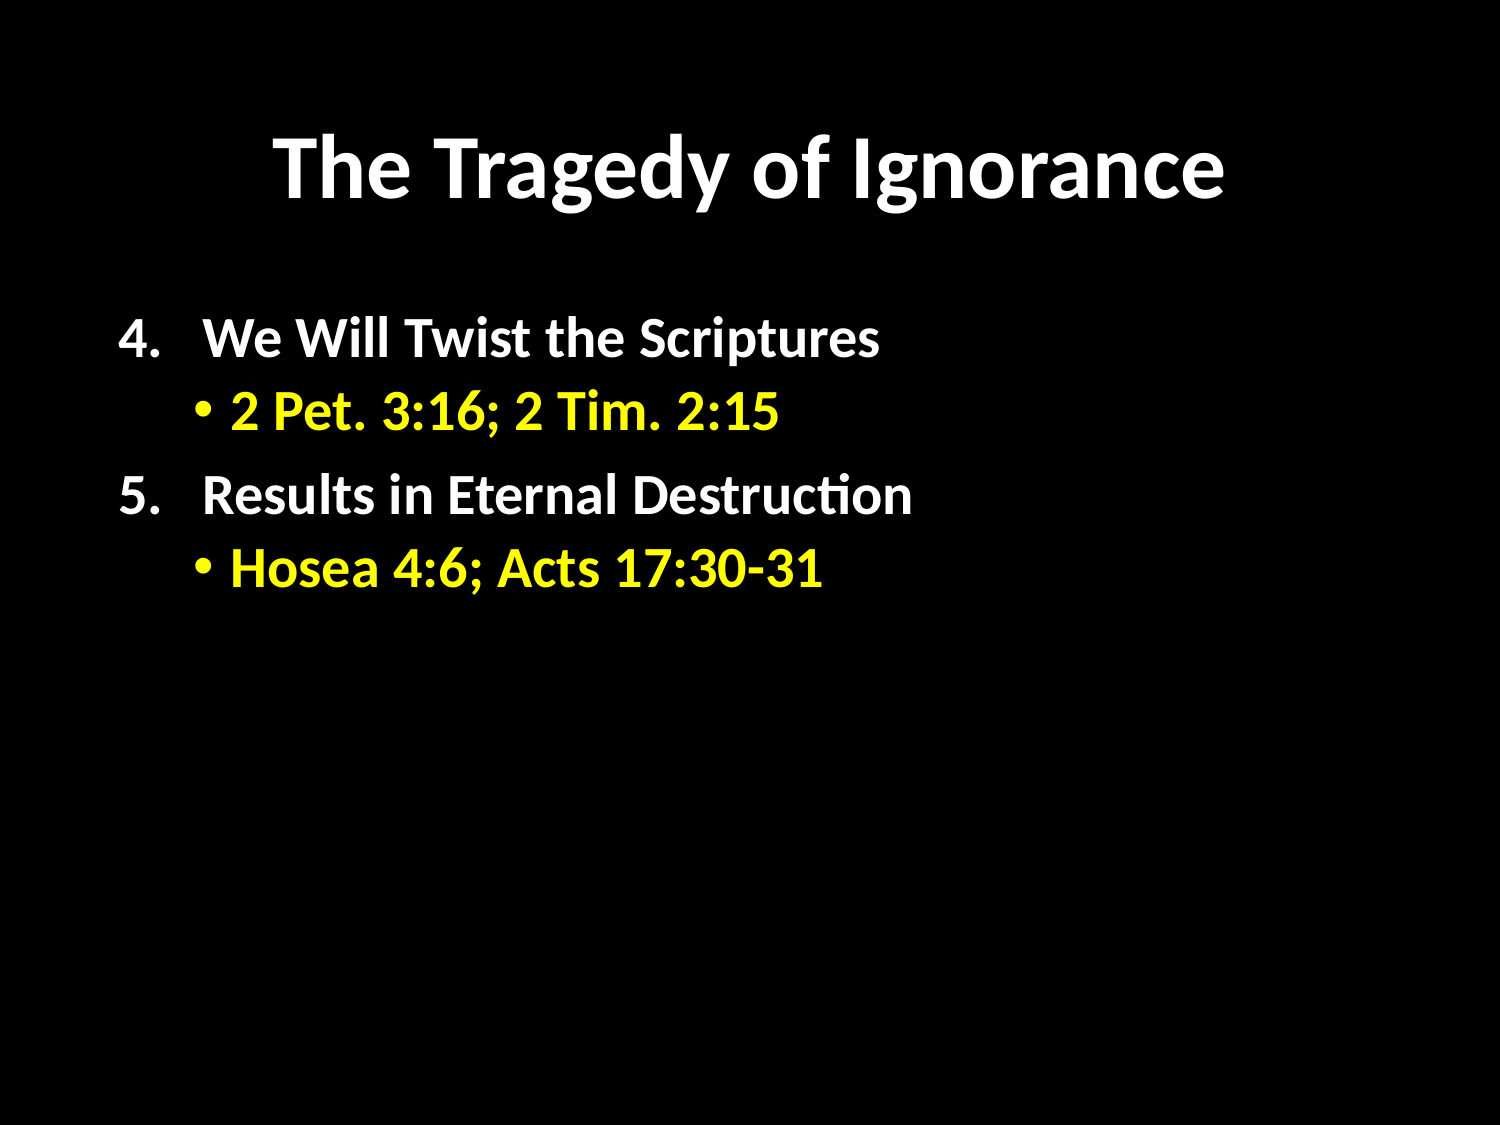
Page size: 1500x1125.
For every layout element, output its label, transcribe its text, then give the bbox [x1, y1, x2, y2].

title The Tragedy of Ignorance [103, 59, 1397, 278]
list We Will Twist the Scriptures 2 Pet. 3:16; 2 Tim. 2:15 Results in Eternal Destruction Hosea 4:6; Acts 17:30-31 [103, 299, 1397, 1014]
